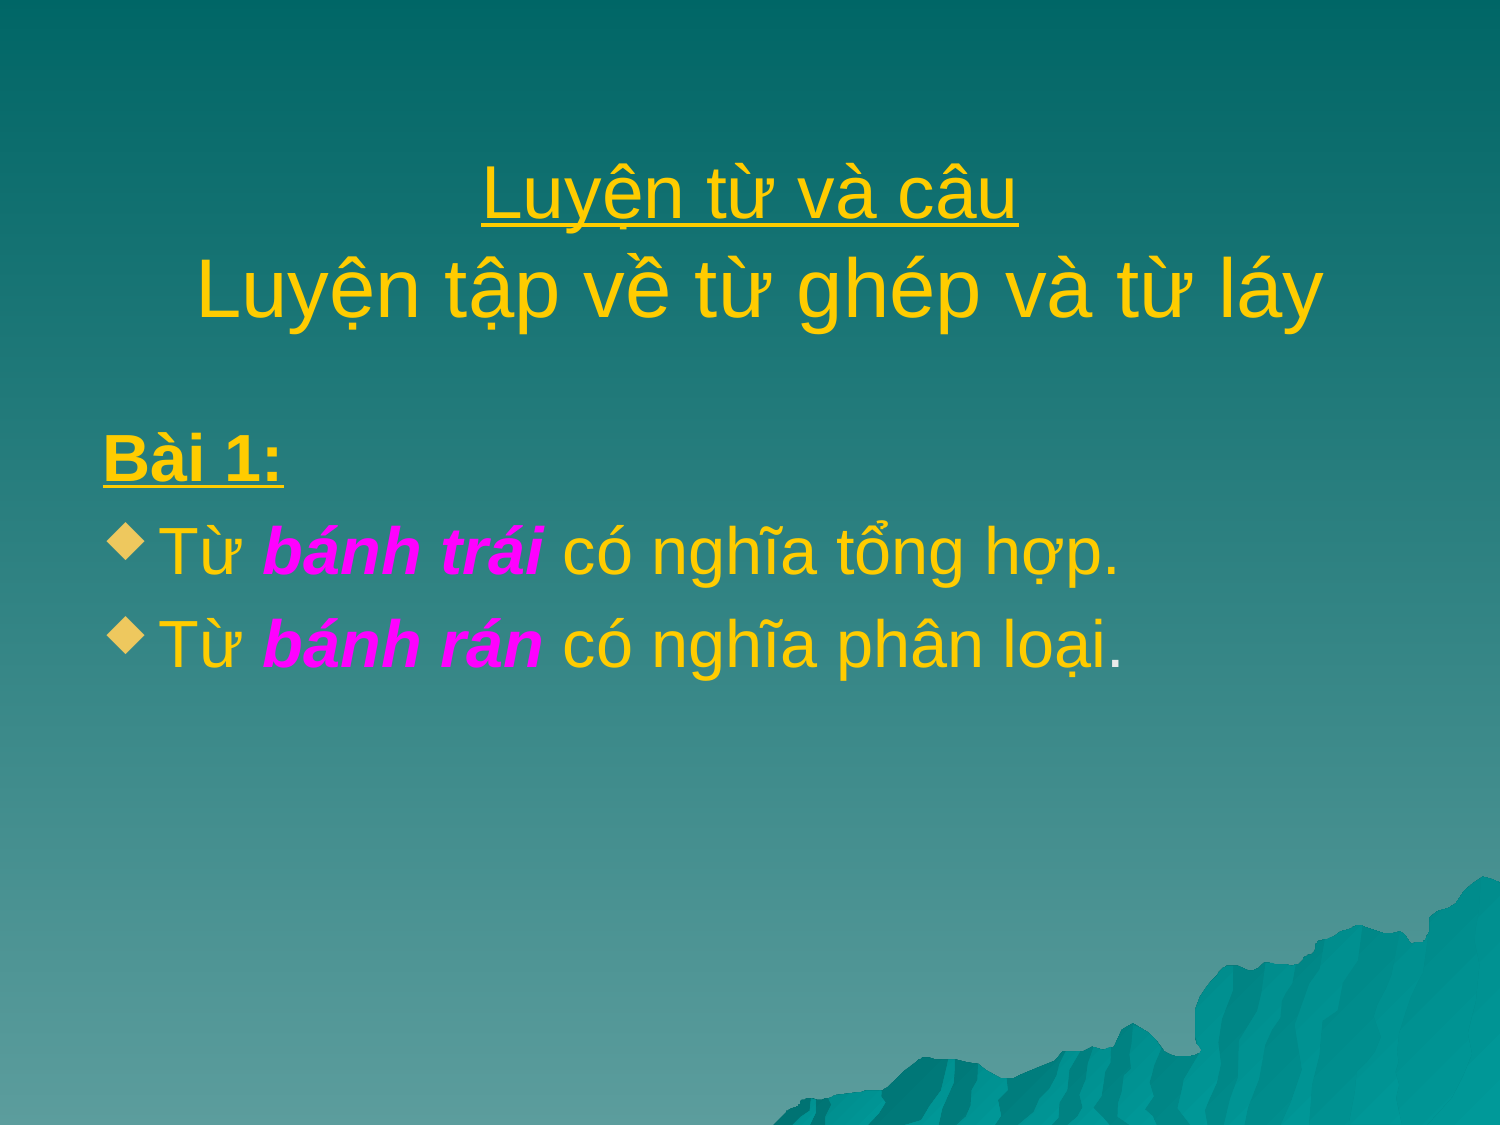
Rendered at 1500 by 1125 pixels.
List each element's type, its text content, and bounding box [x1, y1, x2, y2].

list Bài 1: Từ bánh trái có nghĩa tổng hợp. Từ bánh rán có nghĩa phân loại. [87, 406, 1438, 726]
title Luyện từ và câu Luyện tập về từ ghép và từ láy [0, 74, 1500, 313]
